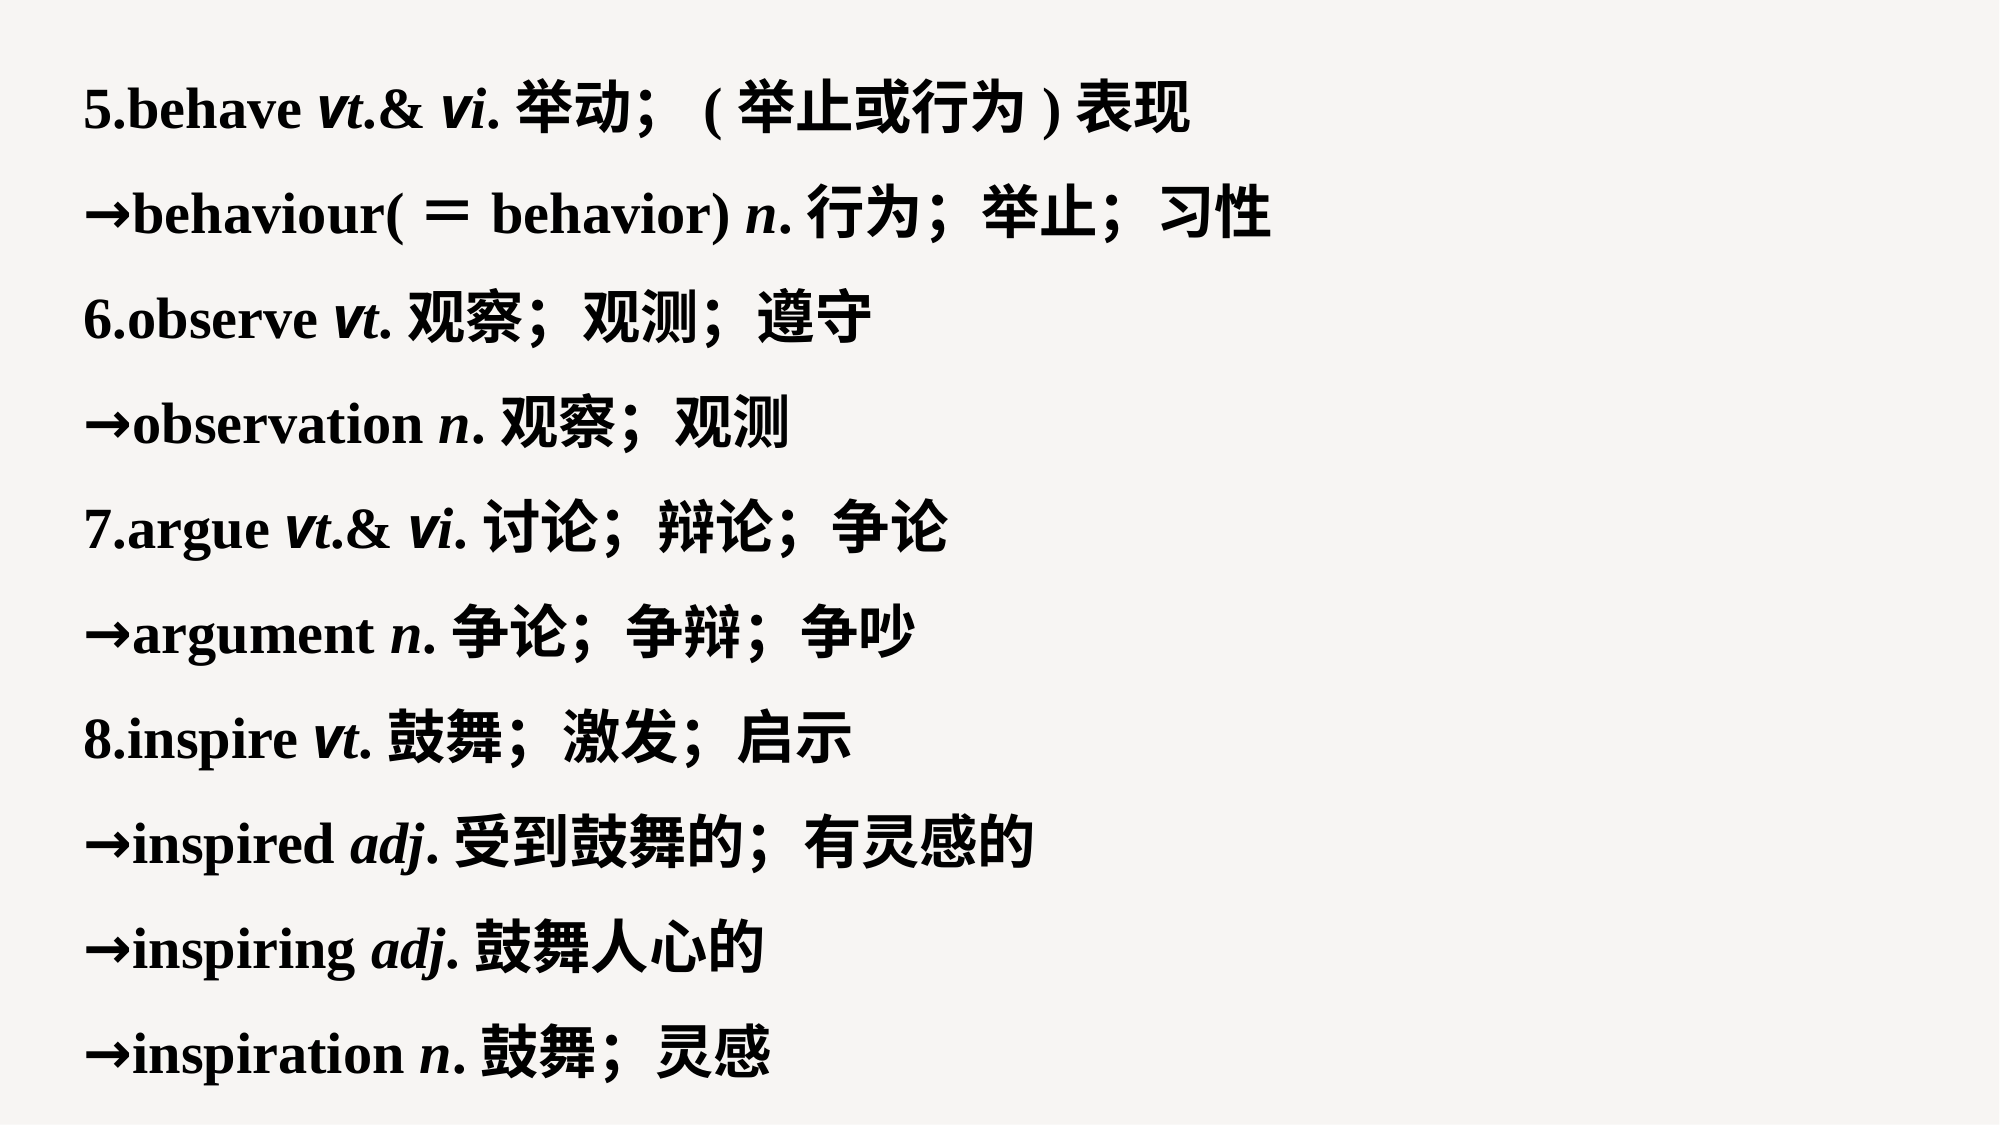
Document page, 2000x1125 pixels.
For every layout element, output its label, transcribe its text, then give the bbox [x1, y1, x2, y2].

text_box 5.behave vt.& vi.举动；(举止或行为)表现 →behaviour(＝behavior) n.行为；举止；习性 6.observe vt.观察；观测；遵守 →observation n.观察；观测 7.argue vt.& vi.讨论；辩论；争论 →argument n.争论；争辩；争吵 8.inspire vt.鼓舞；激发；启示 →inspired adj.受到鼓舞的；有灵感的 →inspiring adj.鼓舞人心的 →inspiration n.鼓舞；灵感 [63, 25, 1936, 1095]
